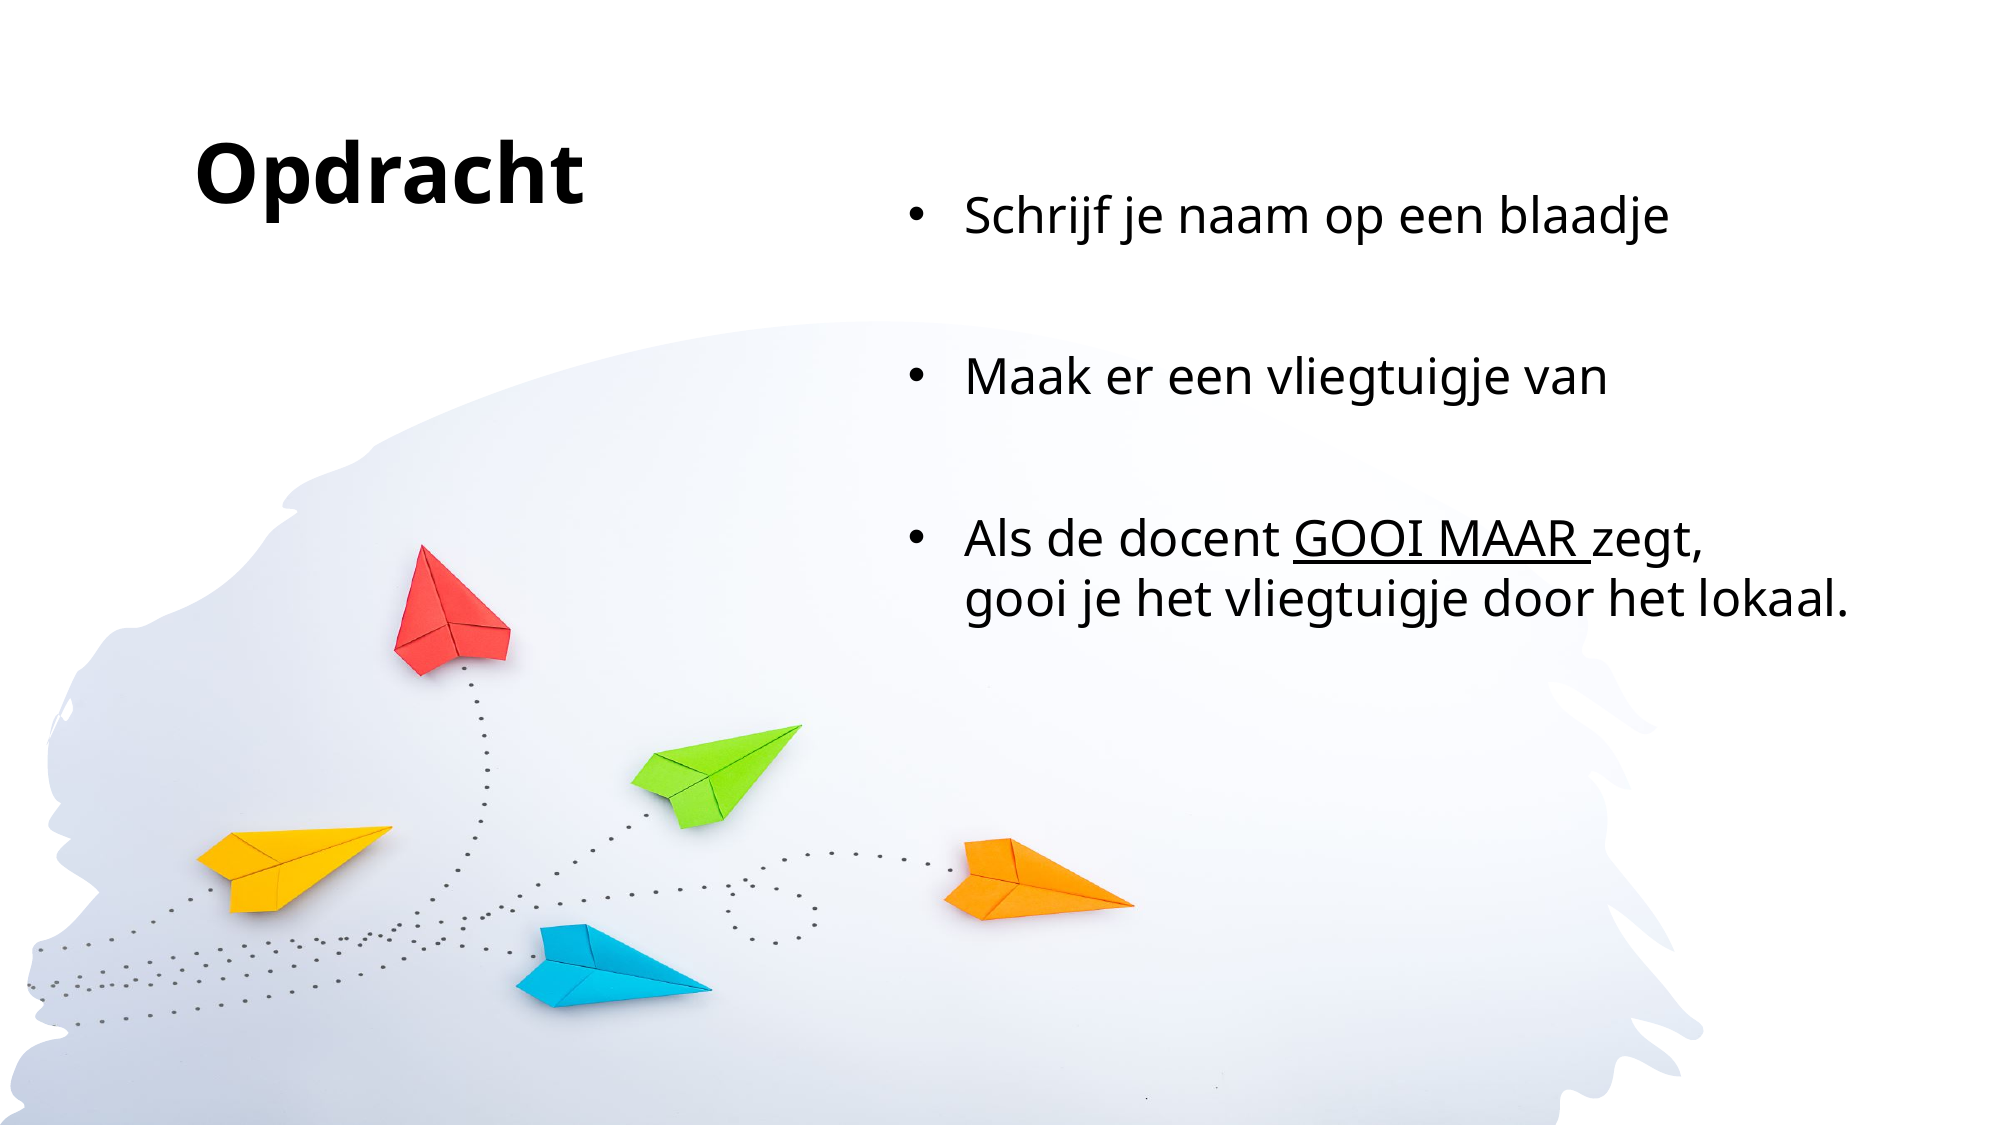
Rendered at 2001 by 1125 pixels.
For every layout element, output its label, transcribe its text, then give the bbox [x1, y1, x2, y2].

title Opdracht [178, 0, 937, 230]
picture [0, 321, 1704, 1125]
list Schrijf je naam op een blaadje Maak er een vliegtuigje van Als de docent GOOI MAAR zegt, gooi je het vliegtuigje door het lokaal. [892, 175, 1913, 677]
